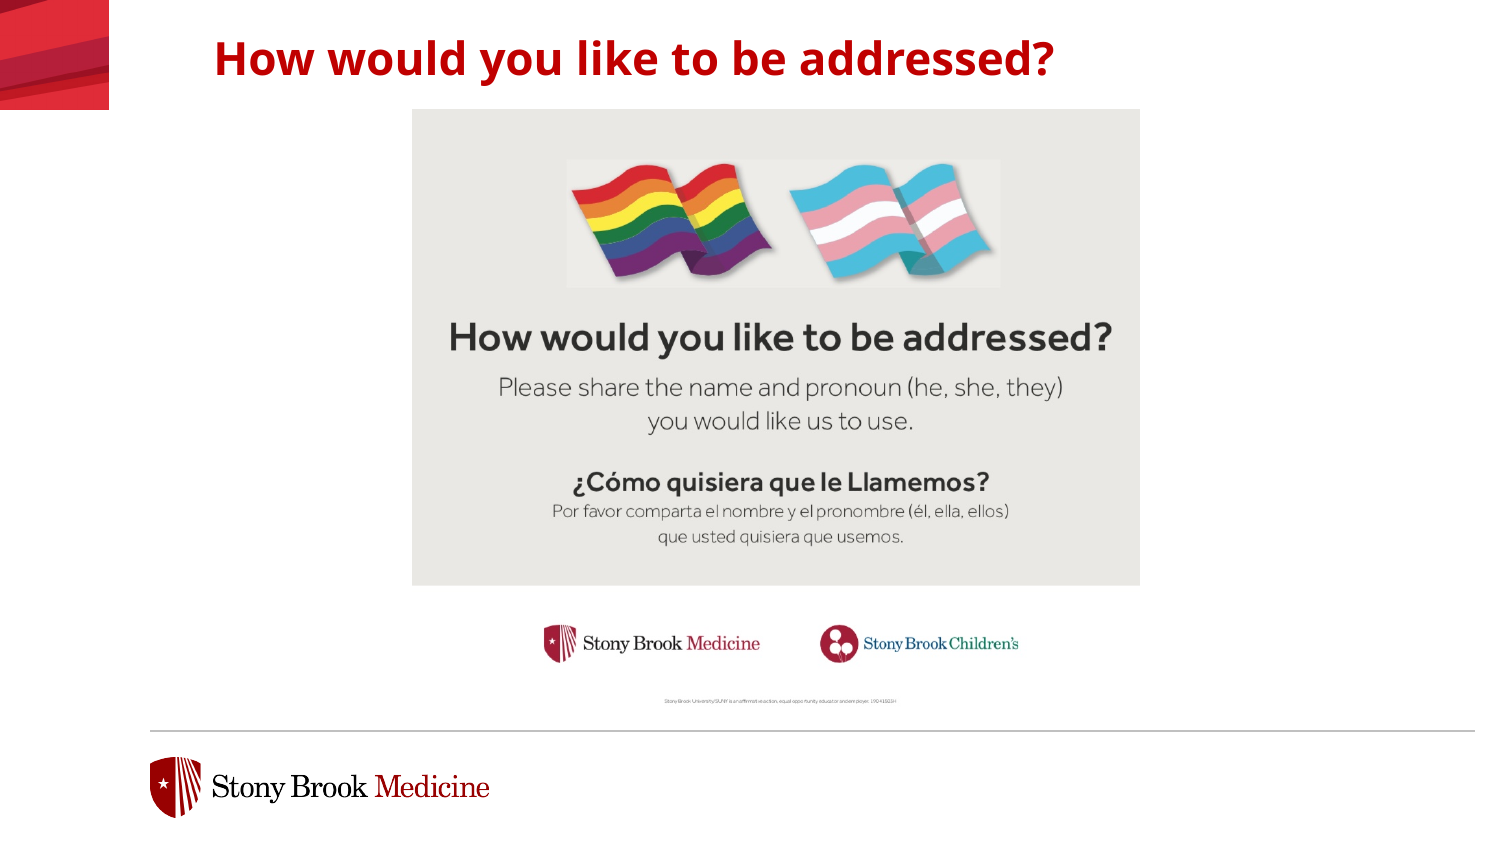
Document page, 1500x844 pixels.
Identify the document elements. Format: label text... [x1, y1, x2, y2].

picture [412, 109, 1140, 721]
text_box How would you like to be addressed? [198, 22, 1070, 92]
picture [0, 0, 109, 110]
picture [150, 757, 489, 818]
